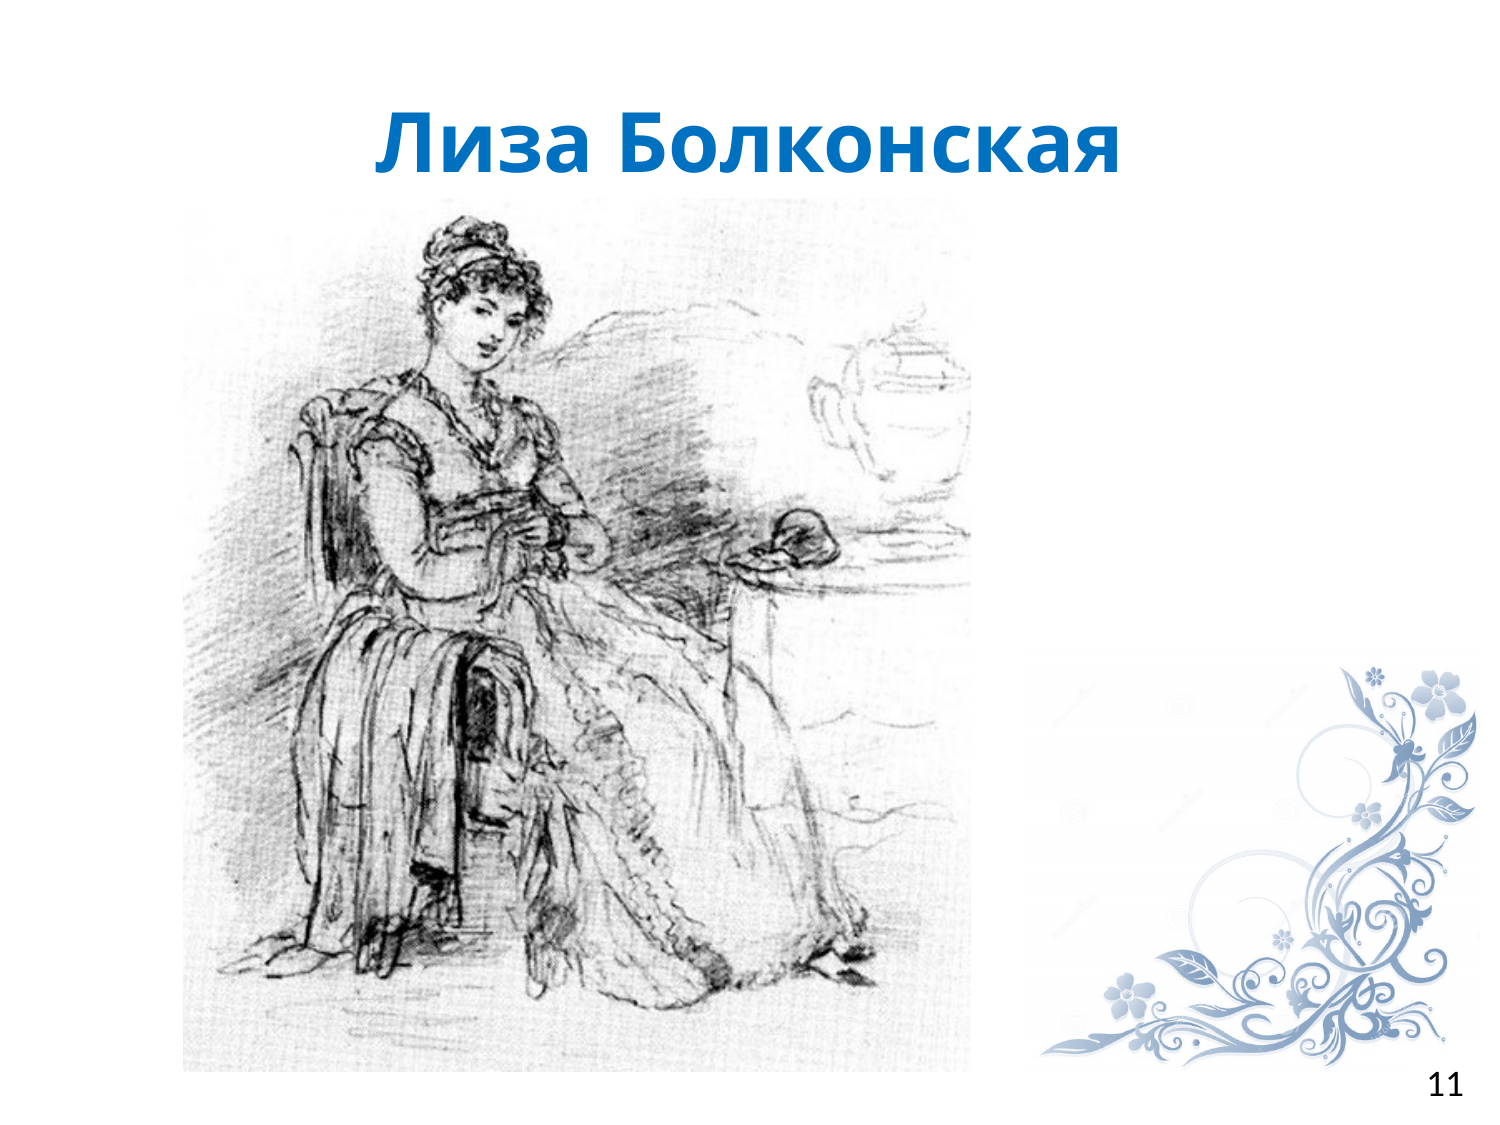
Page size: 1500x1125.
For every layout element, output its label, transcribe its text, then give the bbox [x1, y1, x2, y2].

picture [1021, 644, 1481, 1072]
text_box 11 [1408, 1078, 1482, 1107]
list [182, 197, 972, 1072]
title Лиза Болконская [75, 45, 1425, 233]
